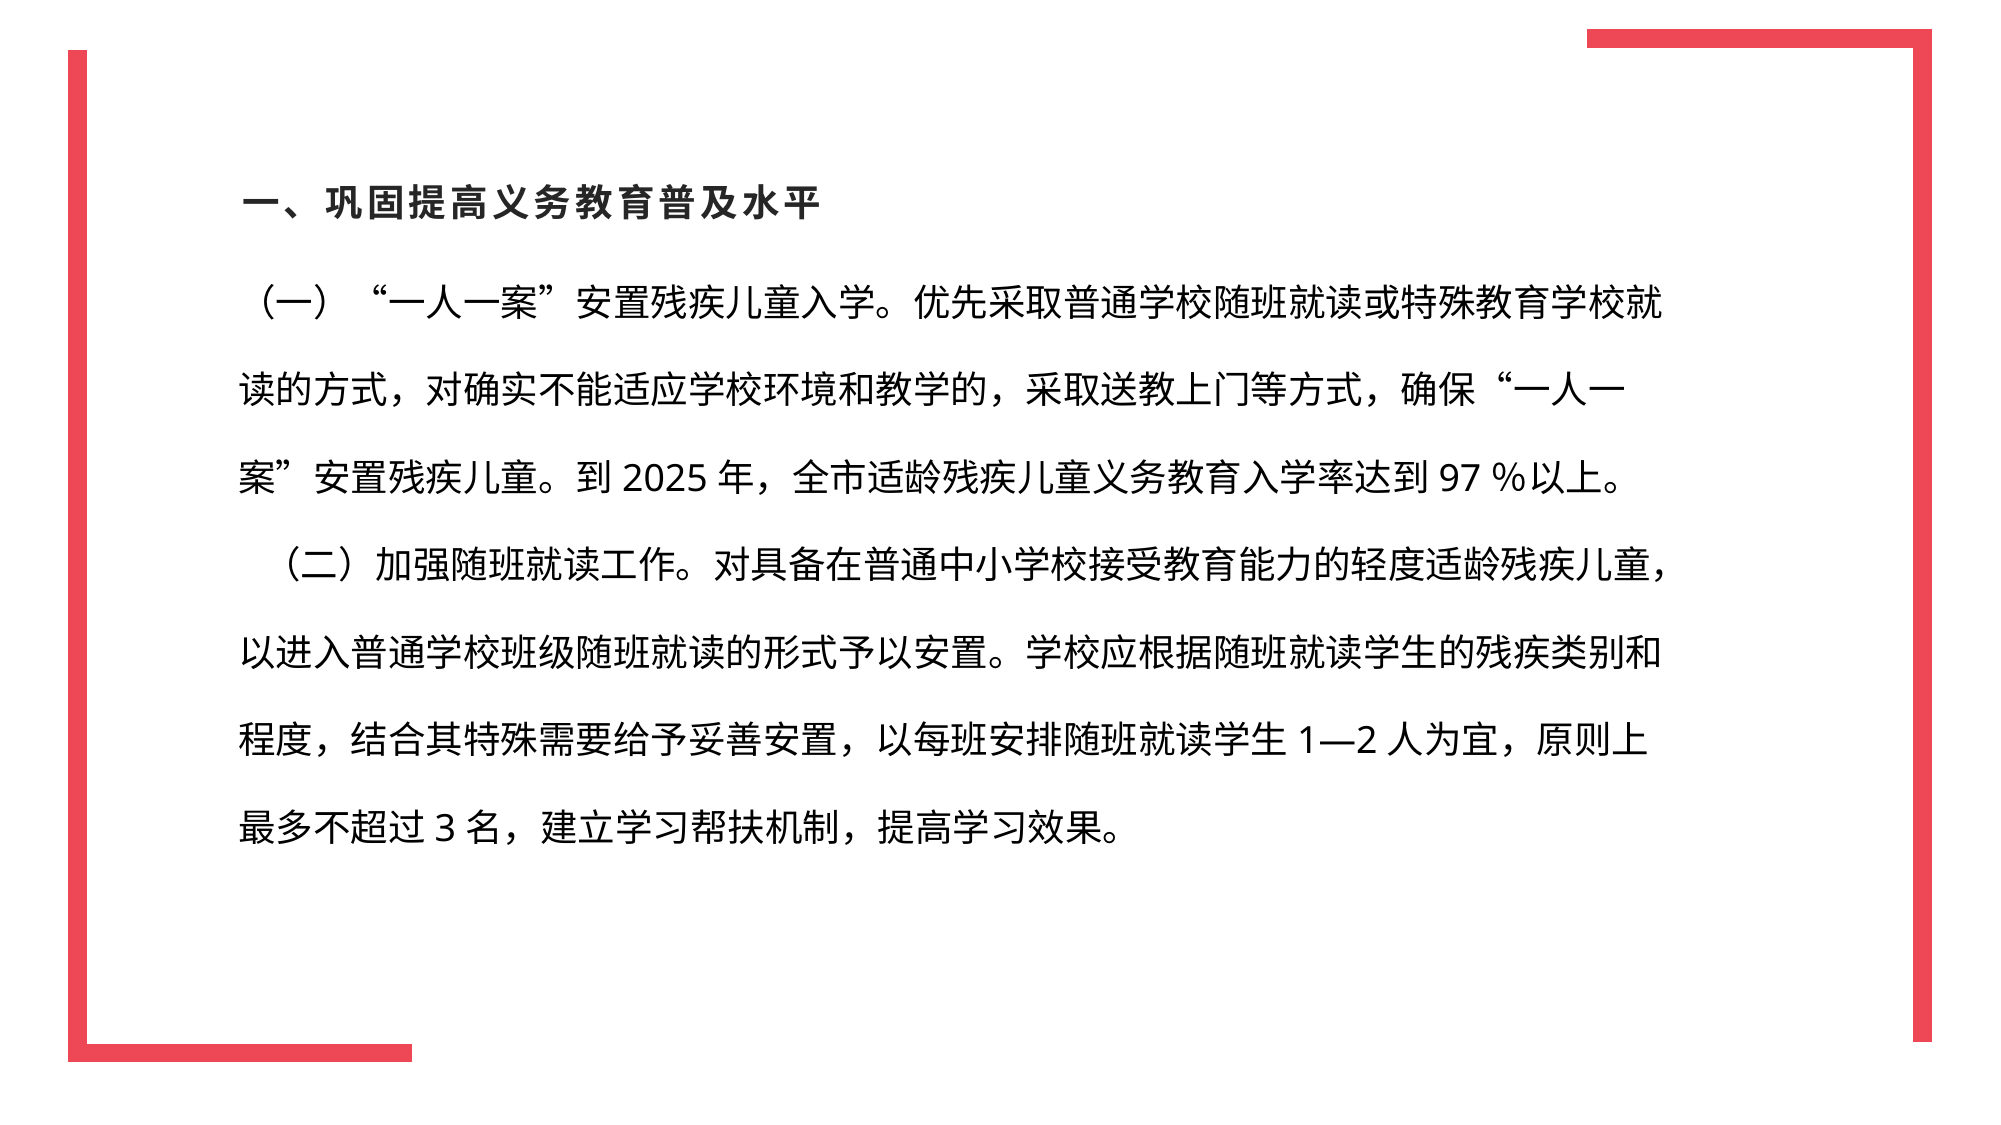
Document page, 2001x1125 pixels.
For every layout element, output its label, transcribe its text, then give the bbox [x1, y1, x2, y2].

title 一、巩固提高义务教育普及水平 [102, 127, 1898, 268]
text_box （一）“一人一案”安置残疾儿童入学。优先采取普通学校随班就读或特殊教育学校就读的方式，对确实不能适应学校环境和教学的，采取送教上门等方式，确保“一人一案”安置残疾儿童。到2025年，全市适龄残疾儿童义务教育入学率达到97％以上。 （二）加强随班就读工作。对具备在普通中小学校接受教育能力的轻度适龄残疾儿童，以进入普通学校班级随班就读的形式予以安置。学校应根据随班就读学生的残疾类别和程度，结合其特殊需要给予妥善安置，以每班安排随班就读学生1—2人为宜，原则上最多不超过3名，建立学习帮扶机制，提高学习效果。 [223, 228, 1687, 879]
